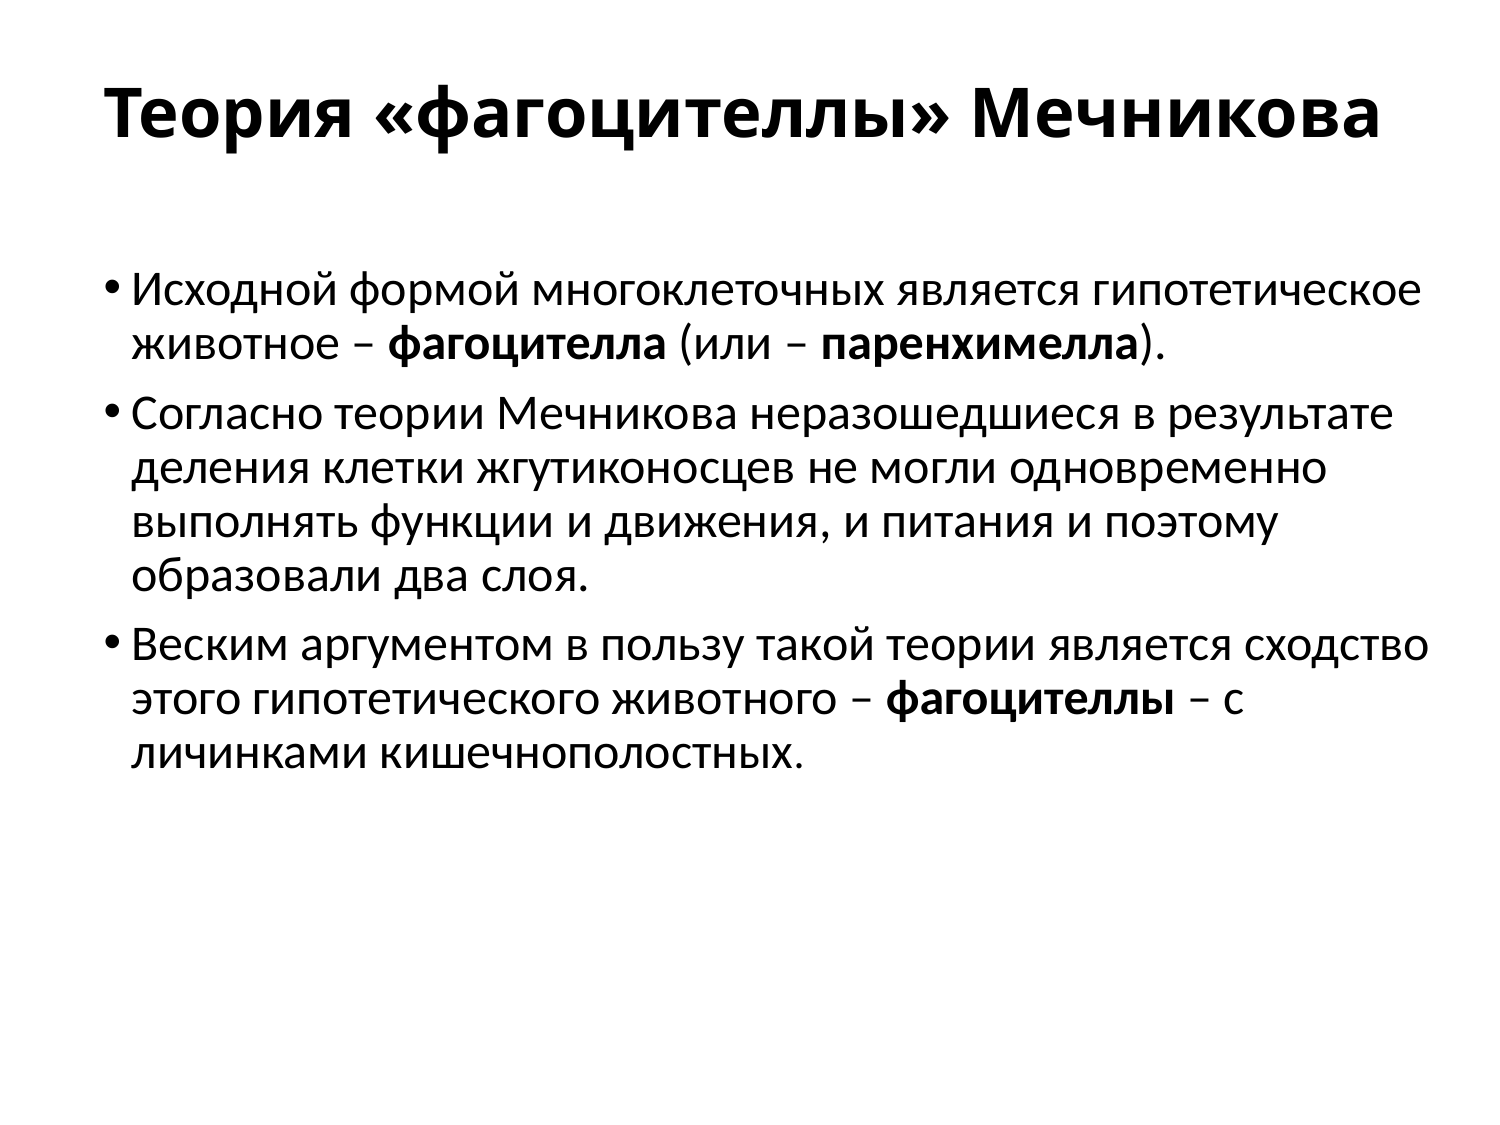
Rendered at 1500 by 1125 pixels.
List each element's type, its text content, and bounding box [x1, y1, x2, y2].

list Исходной формой многоклеточных является гипотетическое животное – фагоцителла (или – паренхимелла). Согласно теории Мечникова неразошедшиеся в результате деления клетки жгутиконосцев не могли одновременно выполнять функции и движения, и питания и поэтому образовали два слоя. Веским аргументом в пользу такой теории является сходство этого гипотетического животного – фагоцителлы – с личинками кишечнополостных. [88, 254, 1475, 1067]
title Теория «фагоцителлы» Мечникова [88, 46, 1484, 185]
